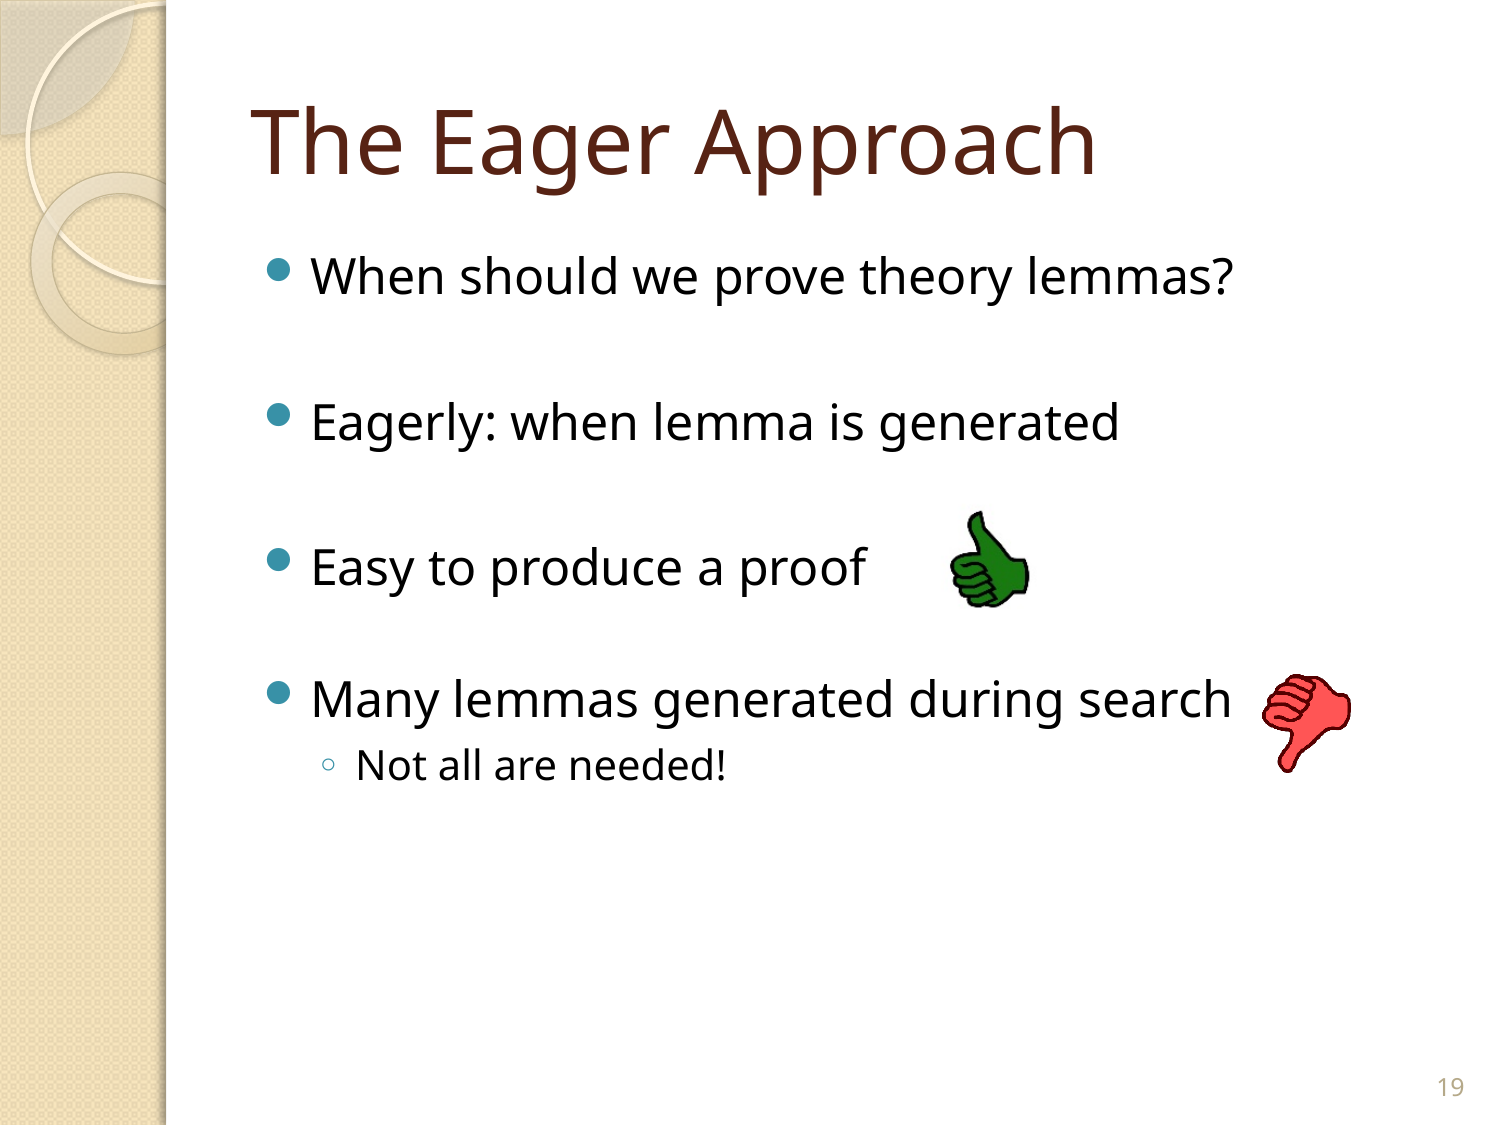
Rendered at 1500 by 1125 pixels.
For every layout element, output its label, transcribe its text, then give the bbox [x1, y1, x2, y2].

list When should we prove theory lemmas? Eagerly: when lemma is generated Easy to produce a proof Many lemmas generated during search Not all are needed! [235, 237, 1466, 1025]
slide_number 19 [1413, 1034, 1488, 1113]
picture [924, 487, 1063, 652]
picture [1262, 674, 1352, 774]
title The Eager Approach [235, 45, 1466, 233]
